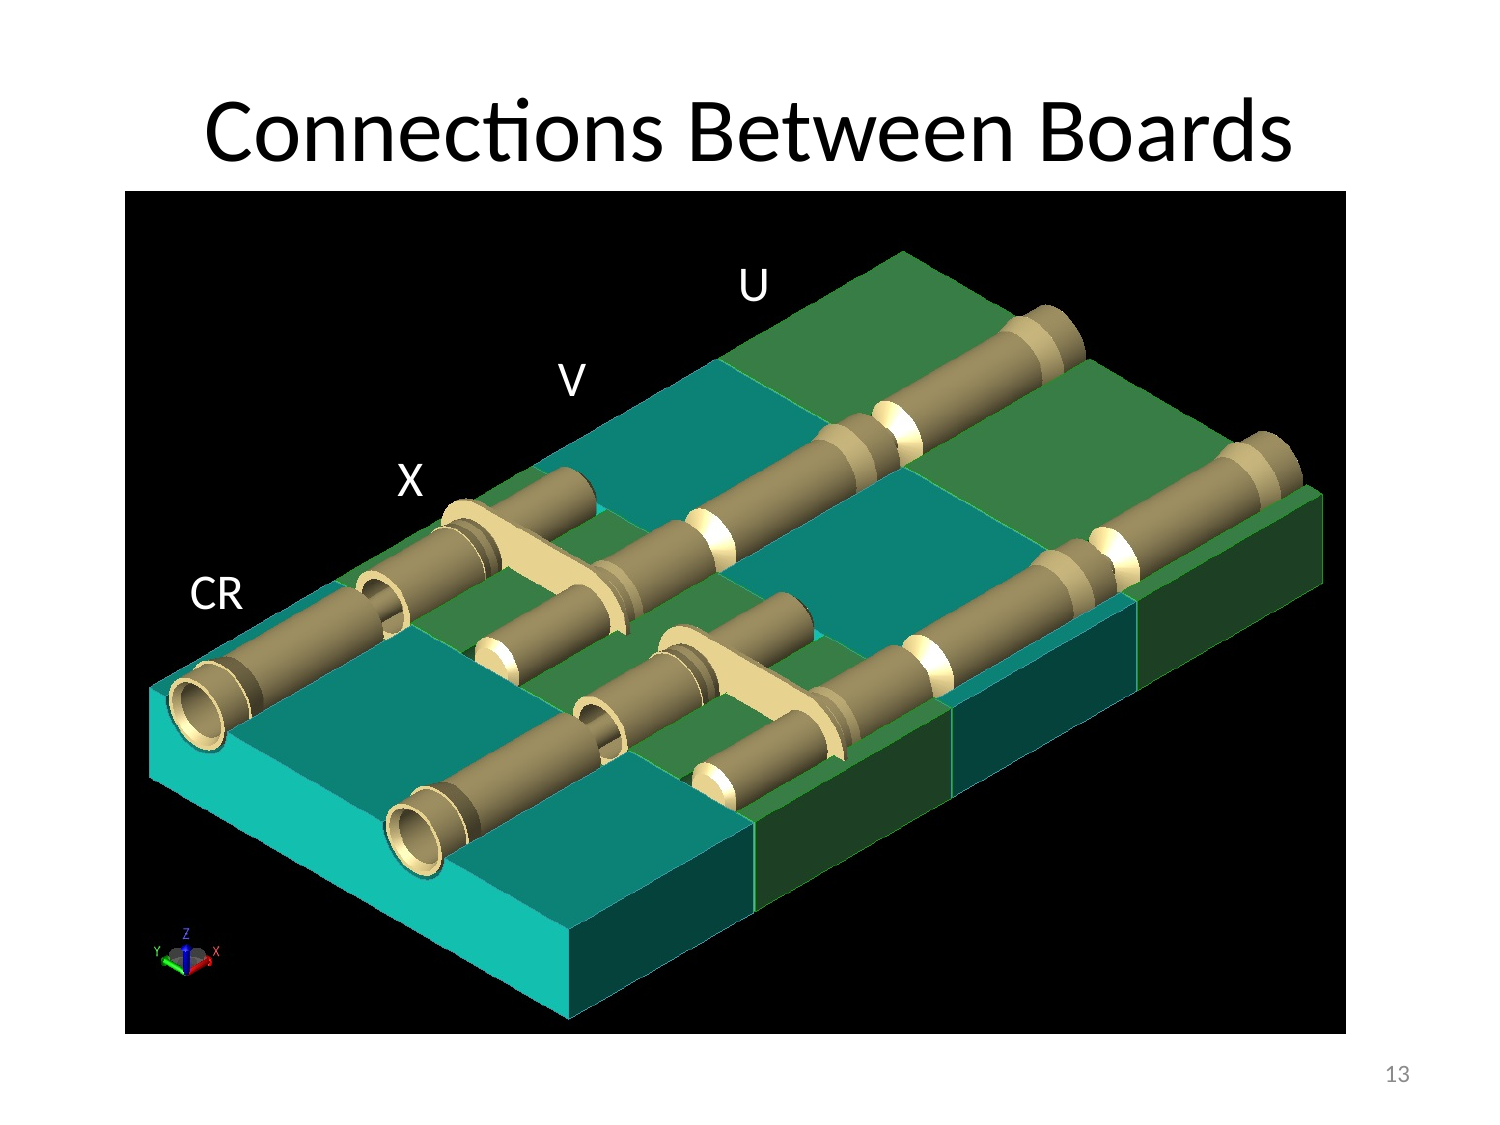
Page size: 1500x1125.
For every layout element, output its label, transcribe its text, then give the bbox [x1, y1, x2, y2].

text_box Connections Between Boards [74, 62, 1425, 218]
picture [124, 191, 1347, 1035]
slide_number 13 [1074, 1042, 1425, 1103]
